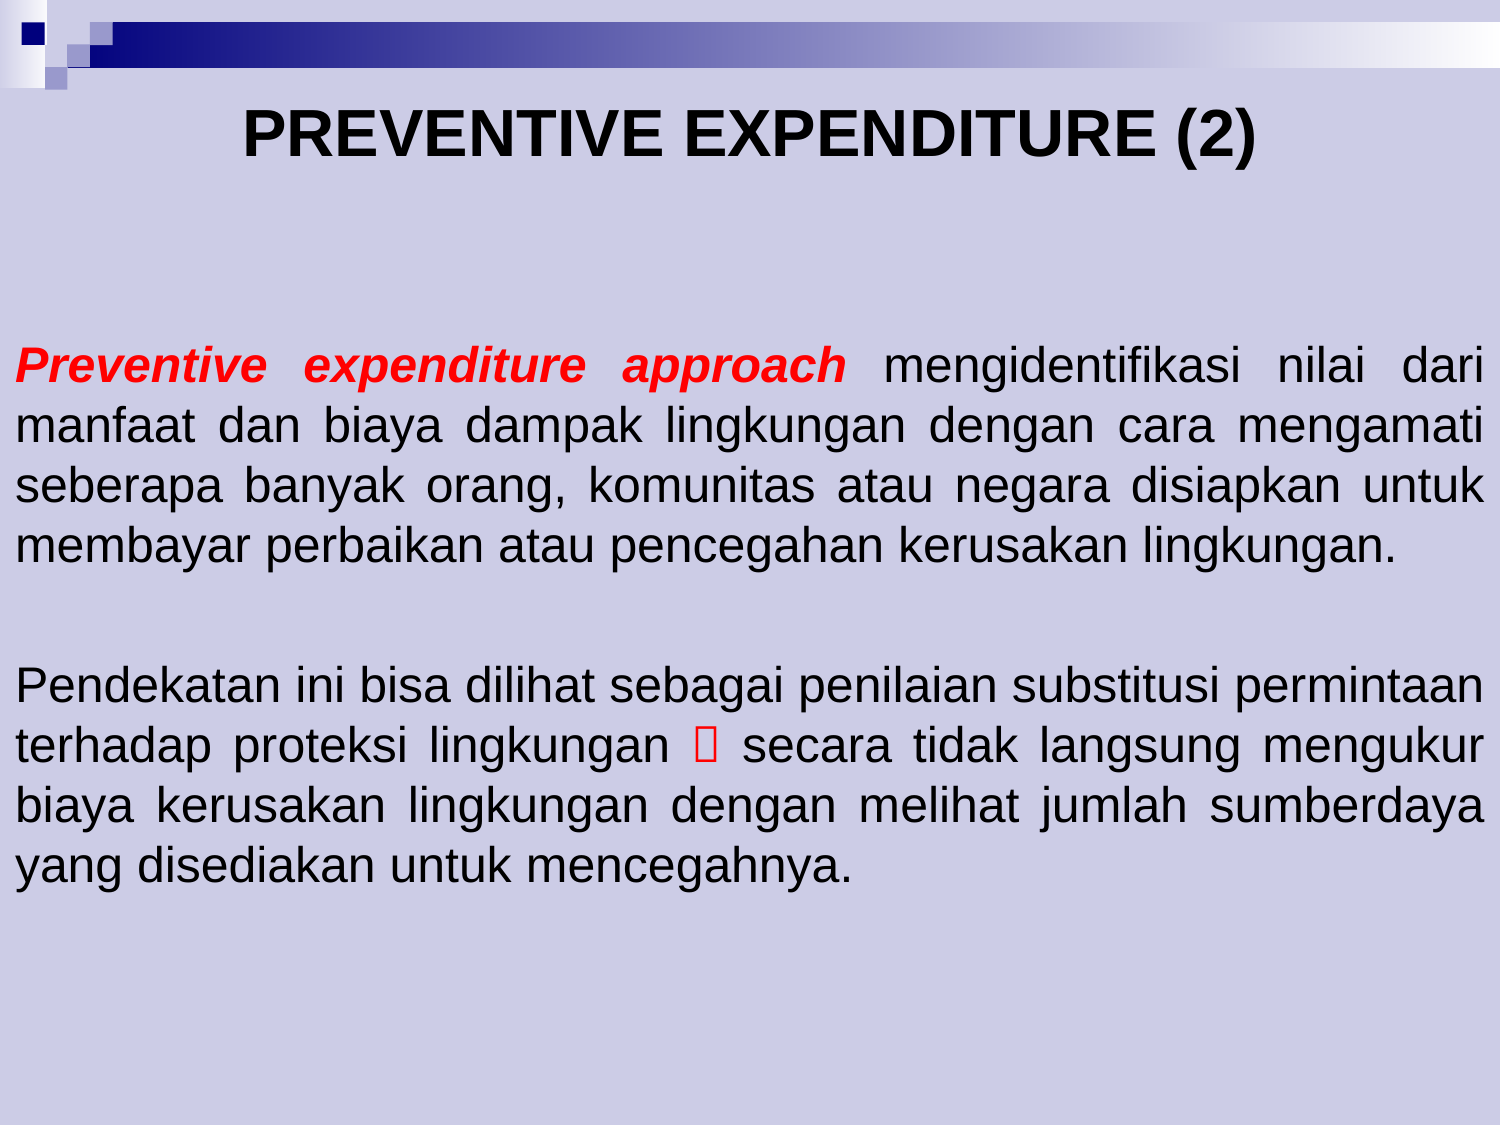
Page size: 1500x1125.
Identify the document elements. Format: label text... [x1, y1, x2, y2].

title PREVENTIVE EXPENDITURE (2) [74, 74, 1426, 185]
list Preventive expenditure approach mengidentifikasi nilai dari manfaat dan biaya dampak lingkungan dengan cara mengamati seberapa banyak orang, komunitas atau negara disiapkan untuk membayar perbaikan atau pencegahan kerusakan lingkungan. Pendekatan ini bisa dilihat sebagai penilaian substitusi permintaan terhadap proteksi lingkungan  secara tidak langsung mengukur biaya kerusakan lingkungan dengan melihat jumlah sumberdaya yang disediakan untuk mencegahnya. [0, 324, 1500, 1125]
